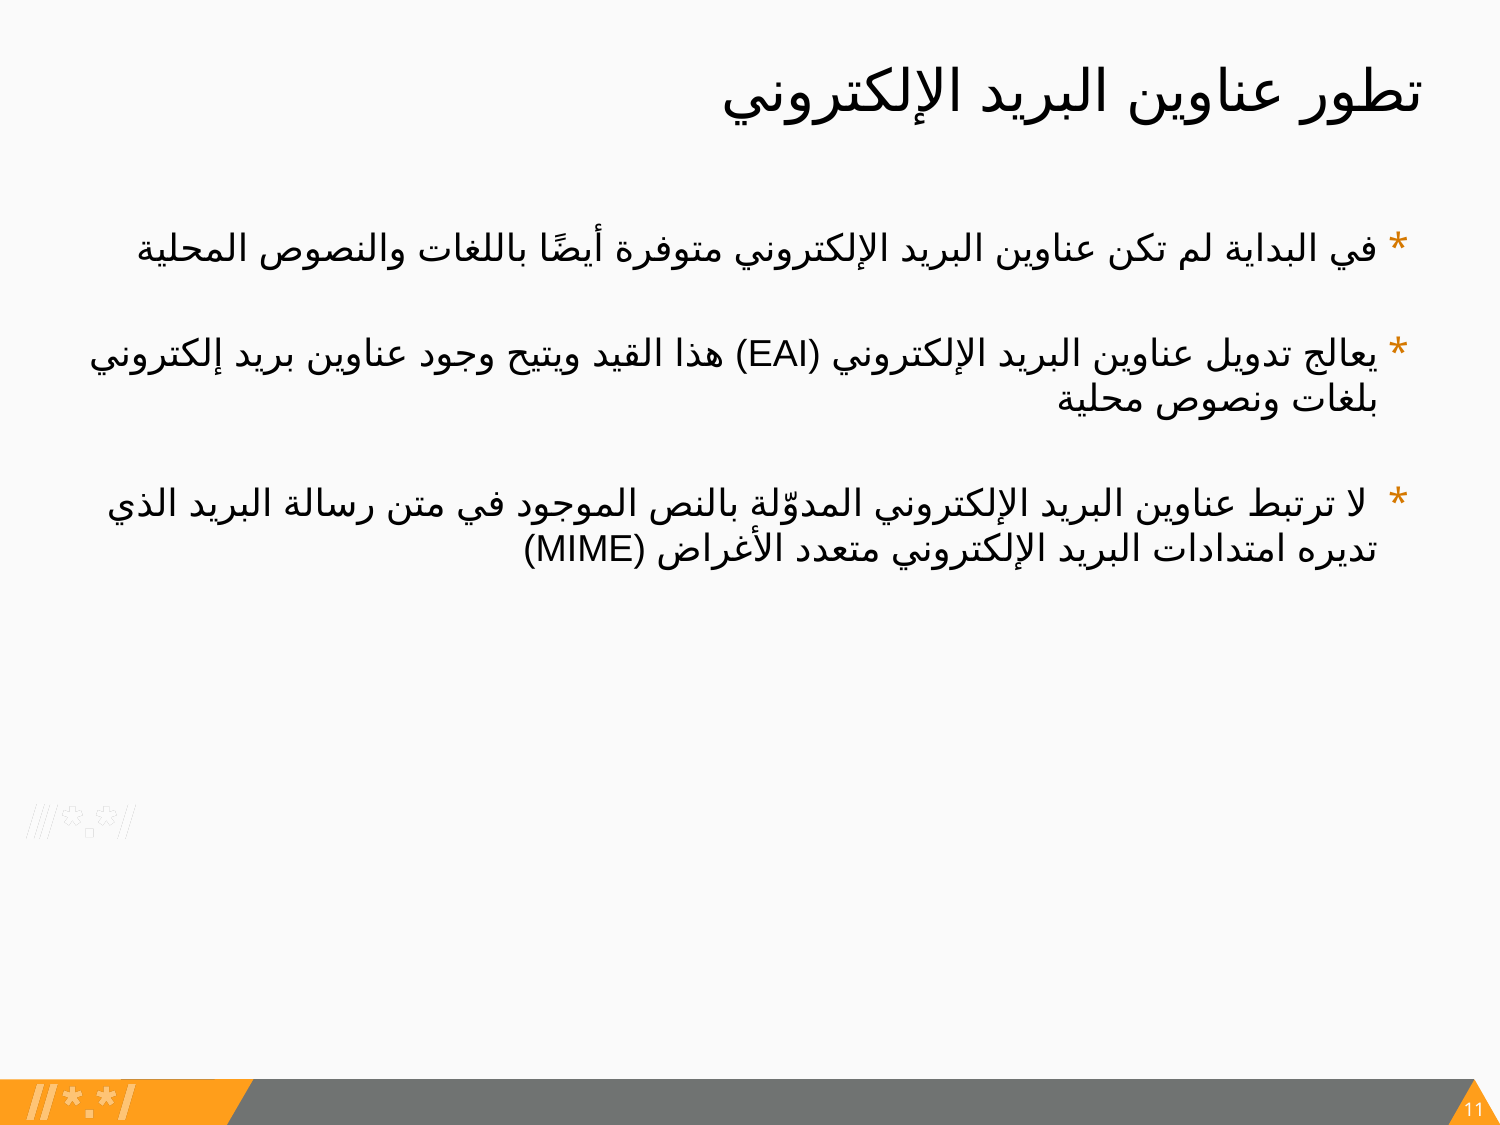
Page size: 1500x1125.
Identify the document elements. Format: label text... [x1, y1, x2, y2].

title تطور عناوين البريد الإلكتروني [52, 45, 1439, 216]
list في البداية لم تكن عناوين البريد الإلكتروني متوفرة أيضًا باللغات والنصوص المحلية يعالج تدويل عناوين البريد الإلكتروني (EAI) هذا القيد ويتيح وجود عناوين بريد إلكتروني بلغات ونصوص محلية لا ترتبط عناوين البريد الإلكتروني المدوّلة بالنص الموجود في متن رسالة البريد الذي تديره امتدادات البريد الإلكتروني متعدد الأغراض (MIME) [52, 216, 1439, 1040]
